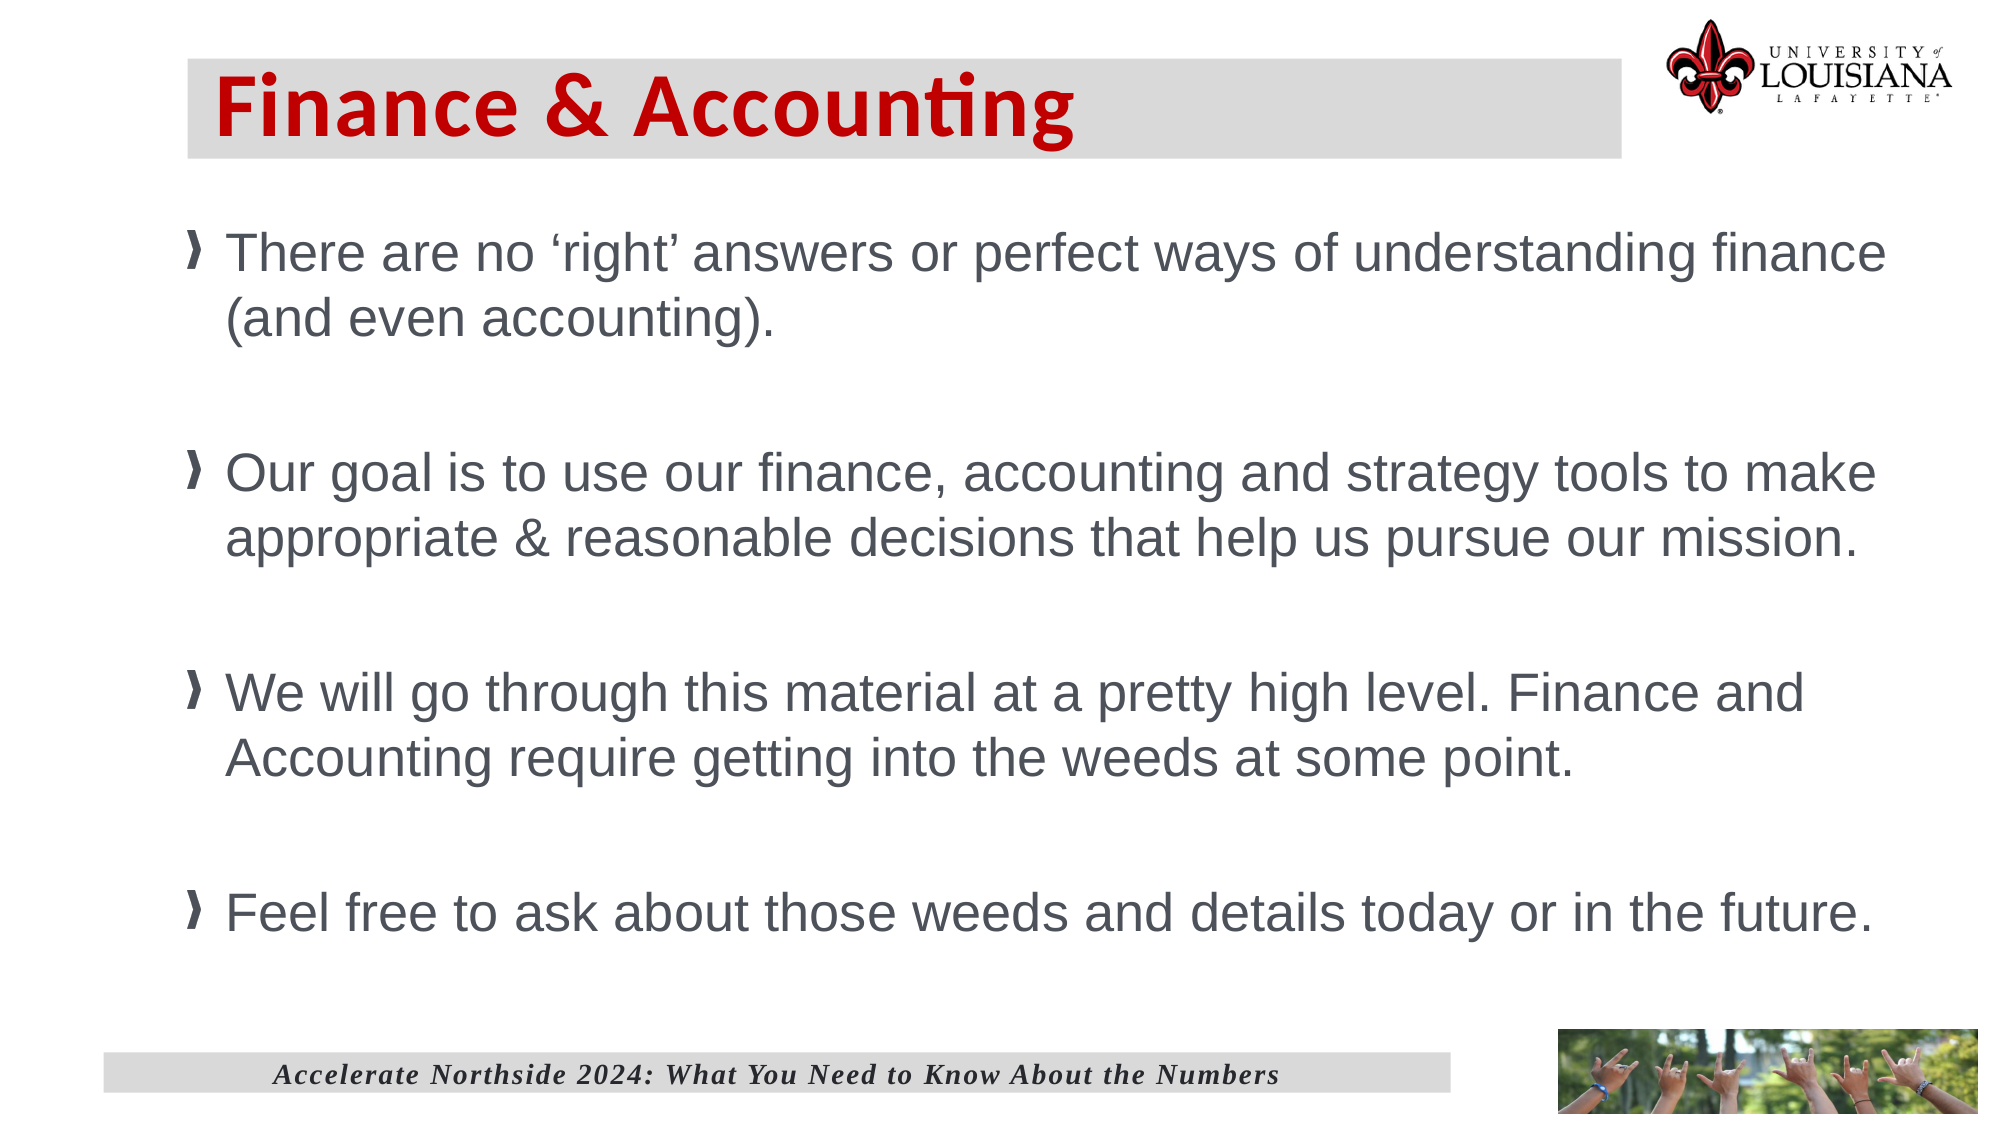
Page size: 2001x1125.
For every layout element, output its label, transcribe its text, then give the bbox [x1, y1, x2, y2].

list There are no ‘right’ answers or perfect ways of understanding finance (and even accounting). Our goal is to use our finance, accounting and strategy tools to make appropriate & reasonable decisions that help us pursue our mission. We will go through this material at a pretty high level. Finance and Accounting require getting into the weeds at some point. Feel free to ask about those weeds and details today or in the future. [187, 217, 1890, 981]
picture [187, 230, 201, 269]
picture [187, 670, 201, 709]
text_box Finance & Accounting [187, 58, 1622, 159]
picture [1558, 1029, 1978, 1114]
picture [1653, 8, 1978, 121]
picture [187, 450, 201, 489]
picture [187, 890, 201, 929]
text_box Accelerate Northside 2024: What You Need to Know About the Numbers [103, 1052, 1451, 1093]
